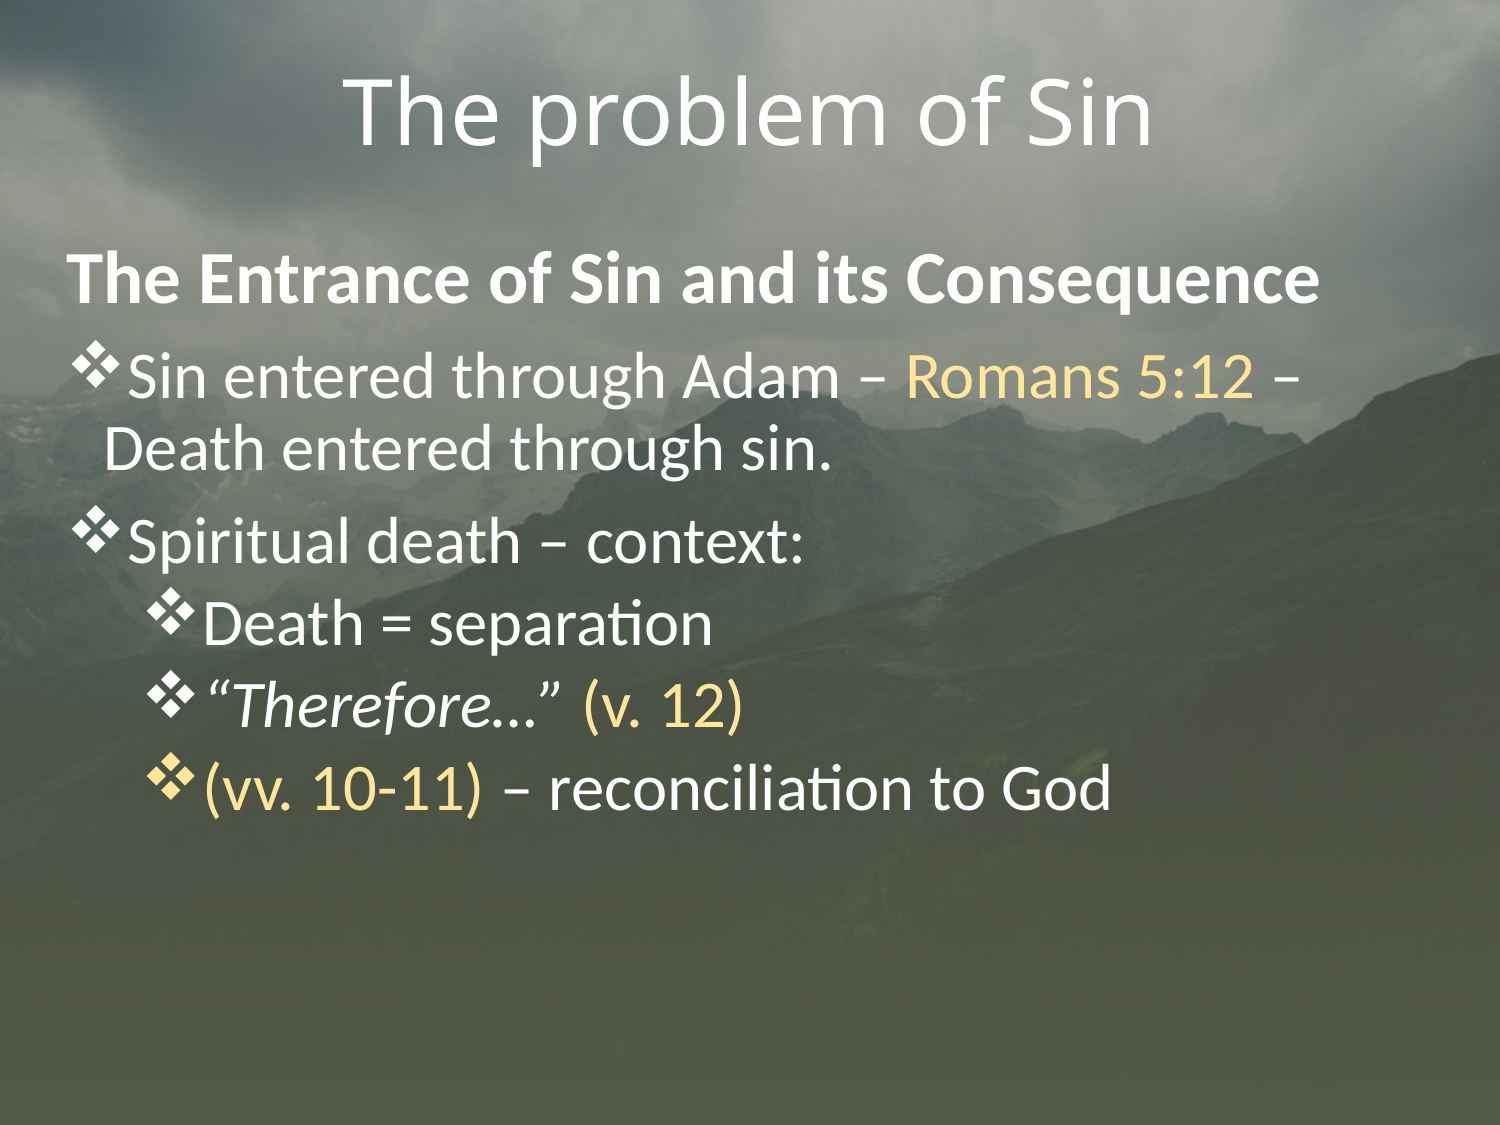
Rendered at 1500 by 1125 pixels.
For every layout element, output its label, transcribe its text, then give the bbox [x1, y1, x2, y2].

list The Entrance of Sin and its Consequence Sin entered through Adam – Romans 5:12 – Death entered through sin. Spiritual death – context: Death = separation “Therefore…” (v. 12) (vv. 10-11) – reconciliation to God [51, 231, 1449, 1080]
title The problem of Sin [51, 7, 1449, 225]
text_box [0, 0, 1500, 1125]
